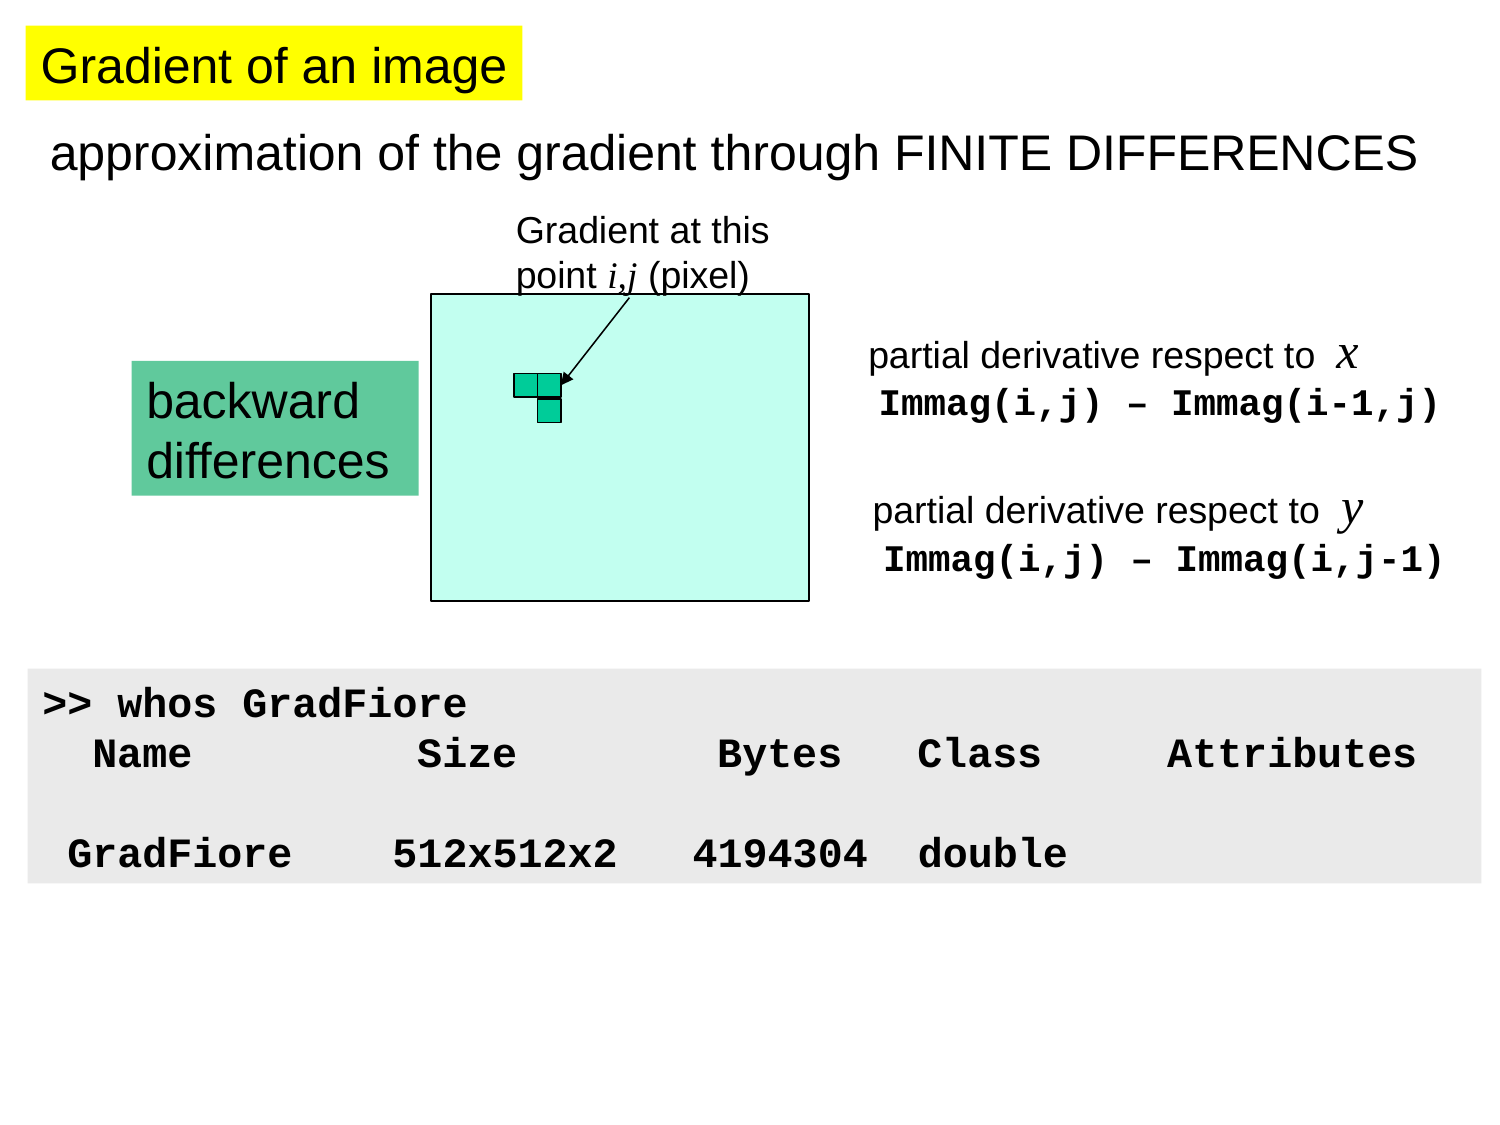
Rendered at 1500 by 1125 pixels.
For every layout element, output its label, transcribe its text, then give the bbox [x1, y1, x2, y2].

text_box >> whos GradFiore Name Size Bytes Class Attributes GradFiore 512x512x2 4194304 double [27, 668, 1482, 884]
text_box approximation of the gradient through FINITE DIFFERENCES [35, 113, 1434, 189]
text_box partial derivative respect to x Immag(i,j) – Immag(i-1,j) [853, 310, 1457, 431]
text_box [129, 360, 562, 498]
text_box [430, 294, 810, 602]
text_box Gradient at this point i,j (pixel) [501, 198, 785, 304]
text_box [560, 297, 630, 386]
text_box partial derivative respect to y Immag(i,j) – Immag(i,j-1) [857, 466, 1461, 587]
text_box Gradient of an image [25, 25, 523, 101]
